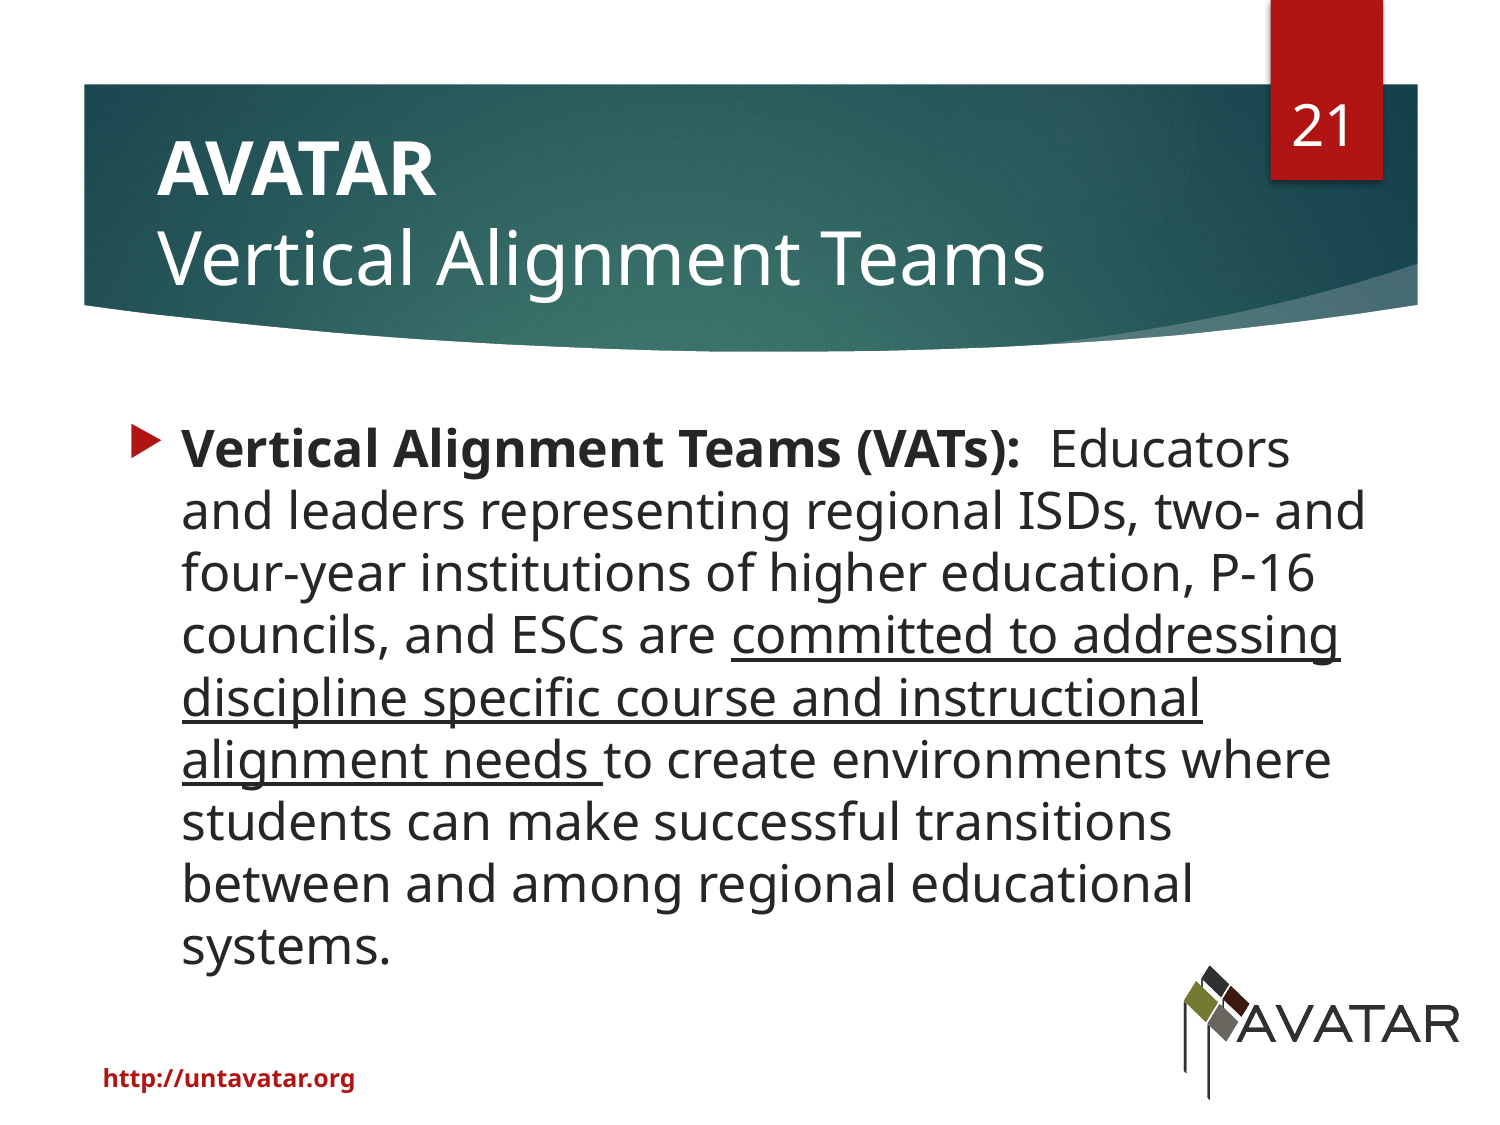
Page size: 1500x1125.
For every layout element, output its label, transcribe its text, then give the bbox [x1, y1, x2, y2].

text_box http://untavatar.org [87, 1037, 400, 1100]
title AVATAR Vertical Alignment Teams [142, 152, 1183, 269]
list Vertical Alignment Teams (VATs): Educators and leaders representing regional ISDs, two- and four-year institutions of higher education, P-16 councils, and ESCs are committed to addressing discipline specific course and instructional alignment needs to create environments where students can make successful transitions between and among regional educational systems. [112, 408, 1390, 988]
slide_number 21 [1259, 48, 1390, 175]
